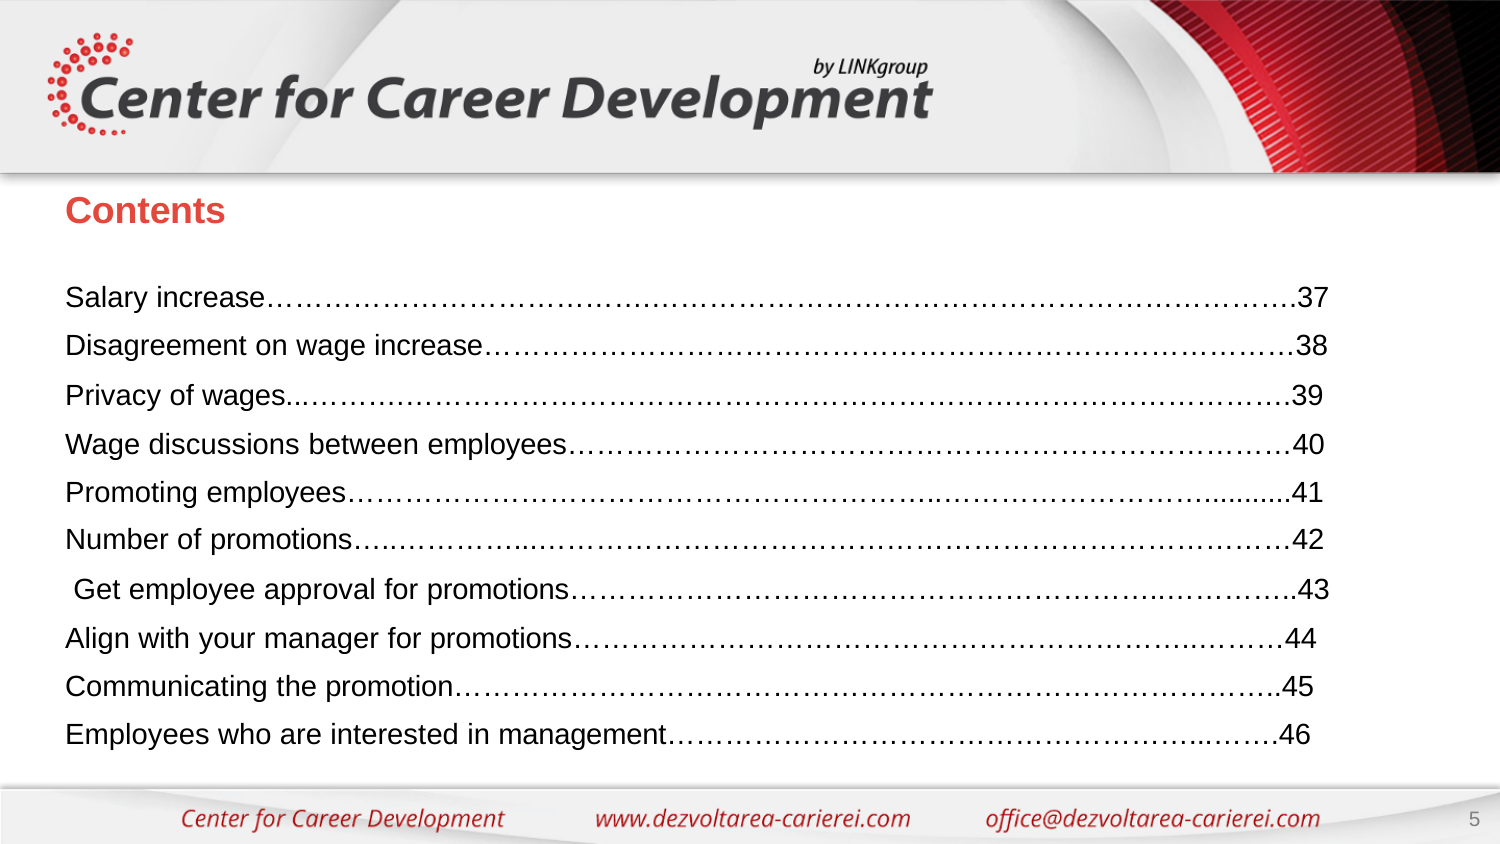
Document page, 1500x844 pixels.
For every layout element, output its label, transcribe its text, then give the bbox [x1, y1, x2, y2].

title Contents [63, 184, 230, 264]
slide_number 5 [1452, 803, 1488, 844]
text_box Salary increase………………………………….………………………………………………………….37 Disagreement on wage increase…………………………………………………………………………38 Privacy of wages...……….……………………………………………………….……………………….39 Wage discussions between employees…………………………………………………………………40 Promoting employees……………………………………………………..………………………...........41 Number of promotions…..…………...……………………………………………………………………42 Get employee approval for promotions……………………………………………………..…………..43 Align with your manager for promotions………………………………………………………..………44 Communicating the promotion…………………………………………………………………………..45 Employees who are interested in management………………………………………………...…….46 [63, 264, 1429, 750]
picture [0, 0, 1500, 844]
